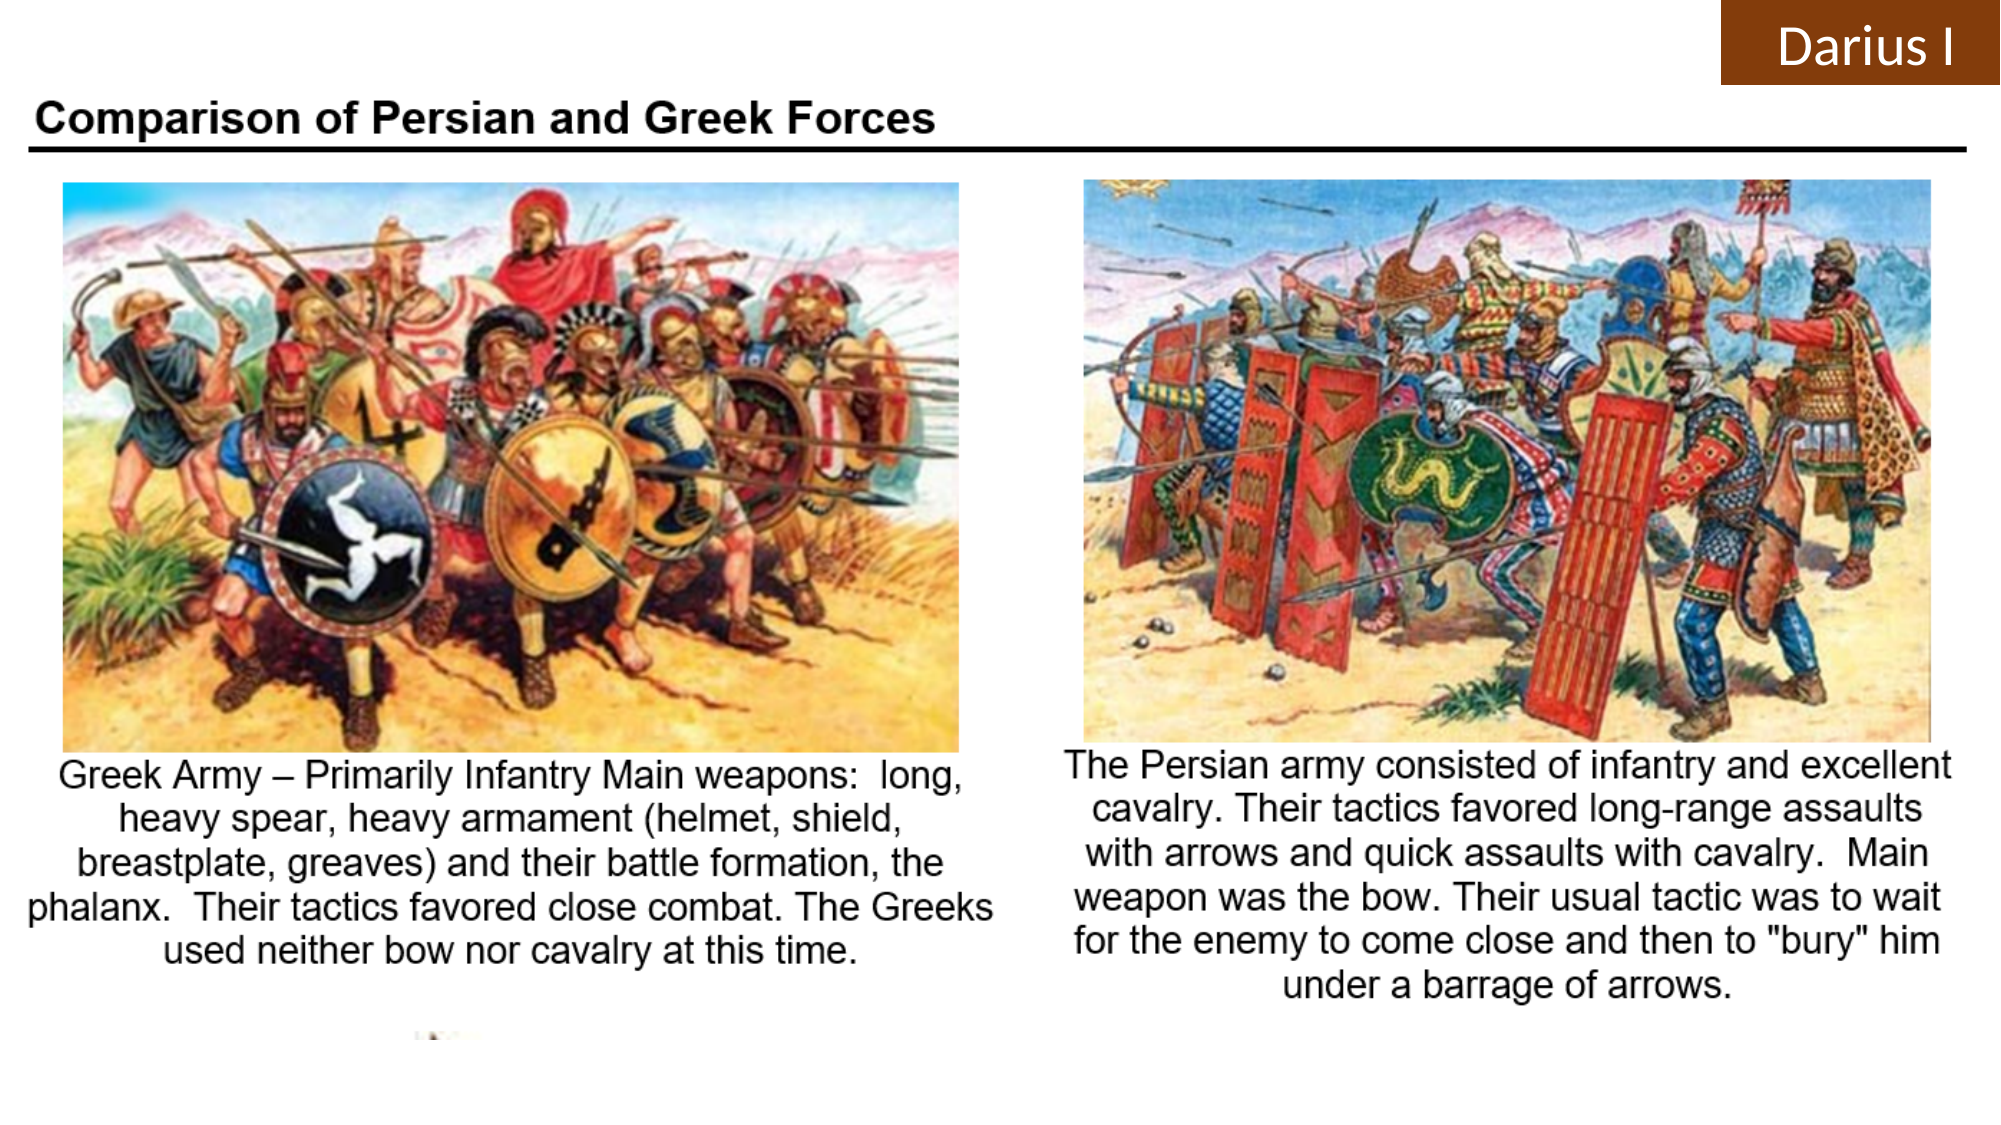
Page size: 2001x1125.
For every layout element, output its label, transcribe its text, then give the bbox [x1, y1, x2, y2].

text_box Darius I [1721, 0, 2000, 84]
picture [0, 85, 2000, 1040]
